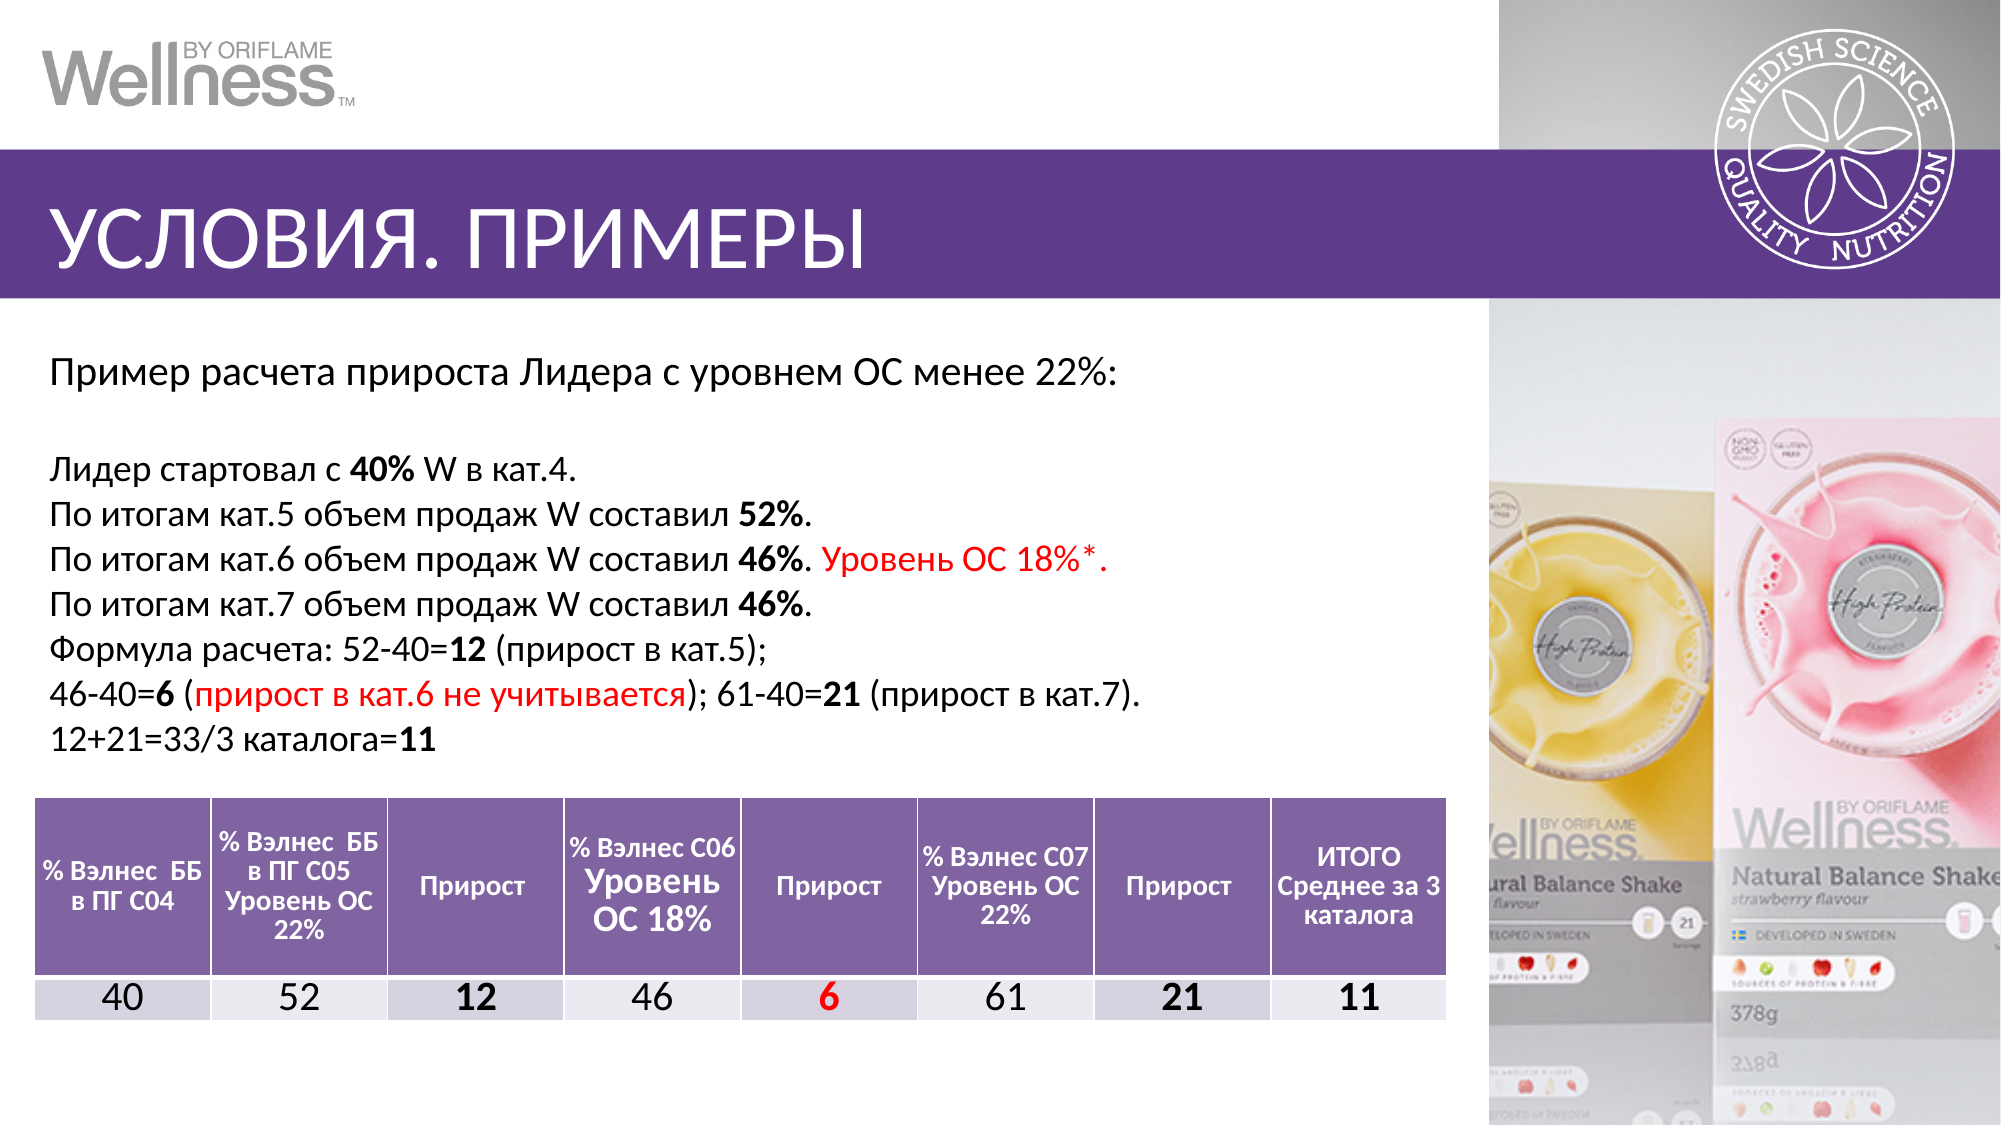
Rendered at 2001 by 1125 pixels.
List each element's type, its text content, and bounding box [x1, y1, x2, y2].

table_header % Вэлнес ББ в ПГ С04 [35, 798, 210, 975]
table_header Прирост [1095, 798, 1270, 975]
table_header Прирост [388, 798, 563, 975]
table_cell 40 [35, 980, 210, 1020]
table_cell 21 [1095, 980, 1270, 1020]
table_cell 52 [212, 980, 387, 1020]
table_cell 11 [1272, 980, 1446, 1020]
table_cell 61 [918, 980, 1093, 1020]
table_header % Вэлнес С07 Уровень ОС 22% [918, 798, 1093, 975]
table_cell 46 [565, 980, 740, 1020]
table_header % Вэлнес ББ в ПГ С05 Уровень ОС 22% [212, 798, 387, 975]
table_header ИТОГО Среднее за 3 каталога [1272, 798, 1446, 975]
list Пример расчета прироста Лидера с уровнем ОС менее 22%: Лидер стартовал с 40% W в кат.4. По итогам кат.5 объем продаж W составил 52%. По итогам кат.6 объем продаж W составил 46%. Уровень ОС 18%*. По итогам кат.7 объем продаж W составил 46%. Формула расчета: 52-40=12 (прирост в кат.5); 46-40=6 (прирост в кат.6 не учитывается); 61-40=21 (прирост в кат.7). 12+21=33/3 каталога=11 [34, 336, 1448, 797]
picture [0, 0, 2001, 1125]
table_cell 6 [742, 980, 917, 1020]
title УСЛОВИЯ. ПРИМЕРЫ [34, 163, 1129, 300]
table_header Прирост [742, 798, 917, 975]
table_cell 12 [388, 980, 563, 1020]
table_header % Вэлнес С06 Уровень ОС 18% [565, 798, 740, 975]
